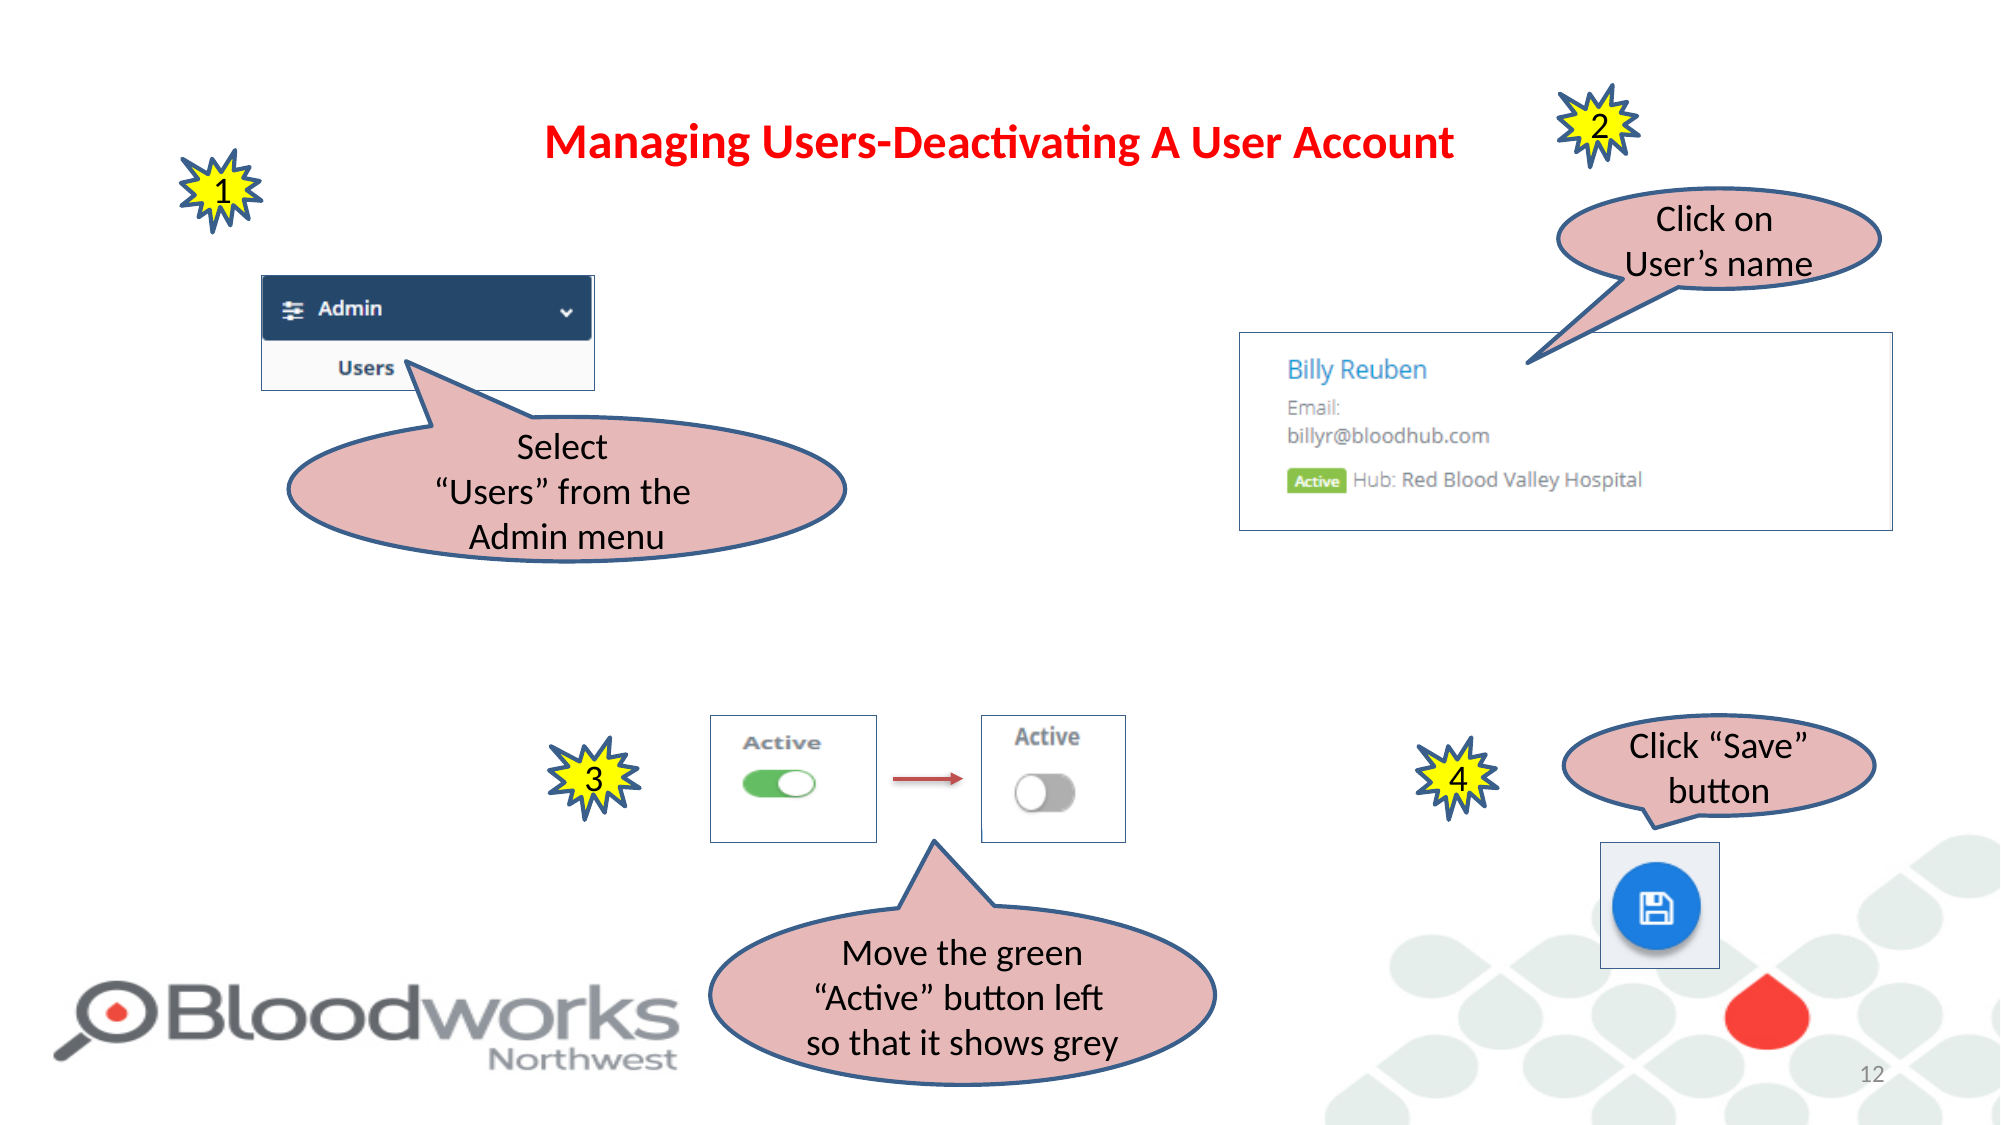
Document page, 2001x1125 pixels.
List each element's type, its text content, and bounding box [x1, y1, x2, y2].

text_box Click “Save” button [1561, 713, 1877, 831]
picture [0, 0, 2001, 1125]
text_box Move the green “Active” button left so that it shows grey [708, 838, 1218, 1087]
text_box Click on User’s name [1556, 186, 1883, 330]
text_box Select “Users” from the Admin menu [286, 400, 848, 564]
slide_number 12 [1433, 1042, 1900, 1103]
text_box 4 [1414, 735, 1500, 822]
title Managing Users-Deactivating A User Account [99, 45, 1900, 233]
text_box 1 [178, 148, 264, 235]
text_box 2 [1556, 82, 1641, 170]
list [261, 274, 595, 391]
text_box 3 [547, 735, 642, 822]
